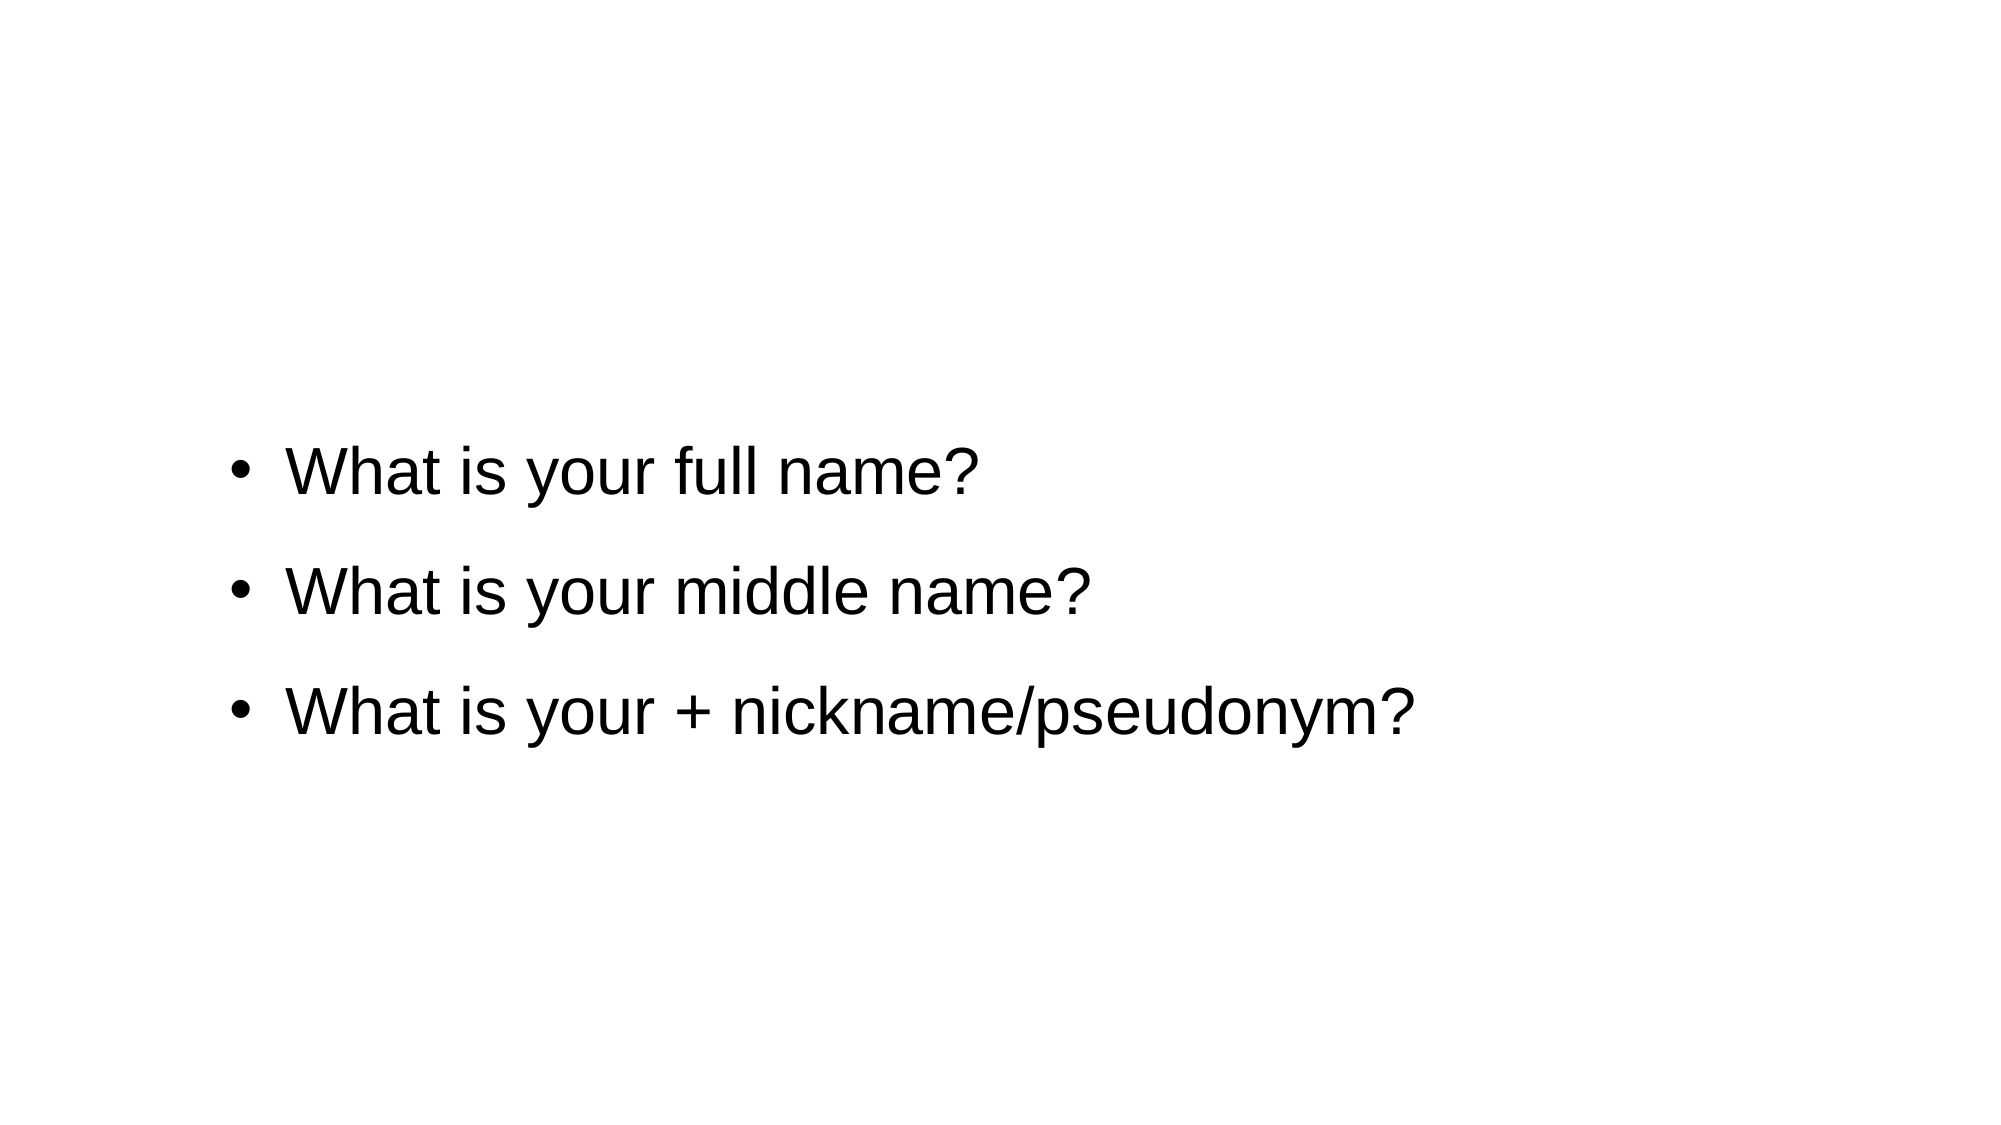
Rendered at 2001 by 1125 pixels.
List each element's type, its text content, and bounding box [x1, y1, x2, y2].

text_box What is your full name? What is your middle name? What is your + nickname/pseudonym? [214, 380, 1786, 756]
